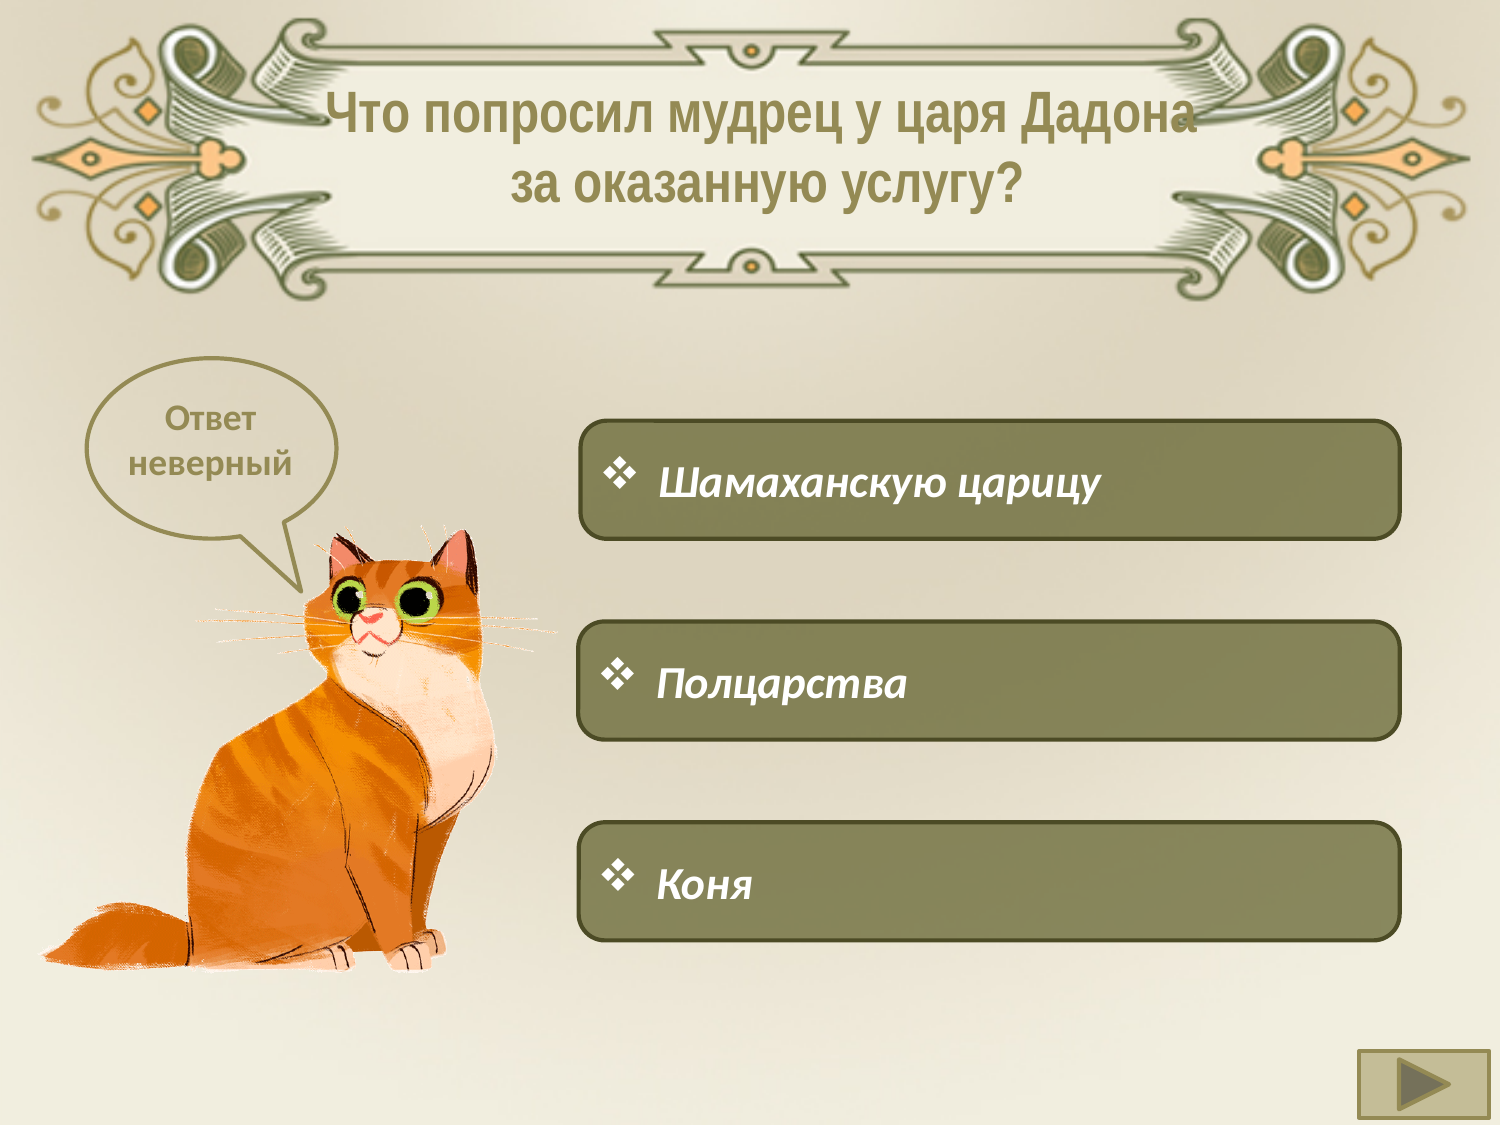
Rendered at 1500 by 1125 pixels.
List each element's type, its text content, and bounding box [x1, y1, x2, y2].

text_box Полцарства [590, 645, 1364, 715]
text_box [86, 357, 337, 539]
text_box [590, 820, 1402, 943]
text_box [1357, 1049, 1491, 1120]
text_box Шамаханскую царицу [584, 444, 1400, 515]
text_box Что попросил мудрец у царя Дадона за оказанную услугу? [253, 66, 1282, 221]
text_box Коня [590, 846, 1365, 916]
text_box [578, 418, 1402, 541]
picture [0, 0, 1500, 1125]
text_box [590, 619, 1402, 742]
